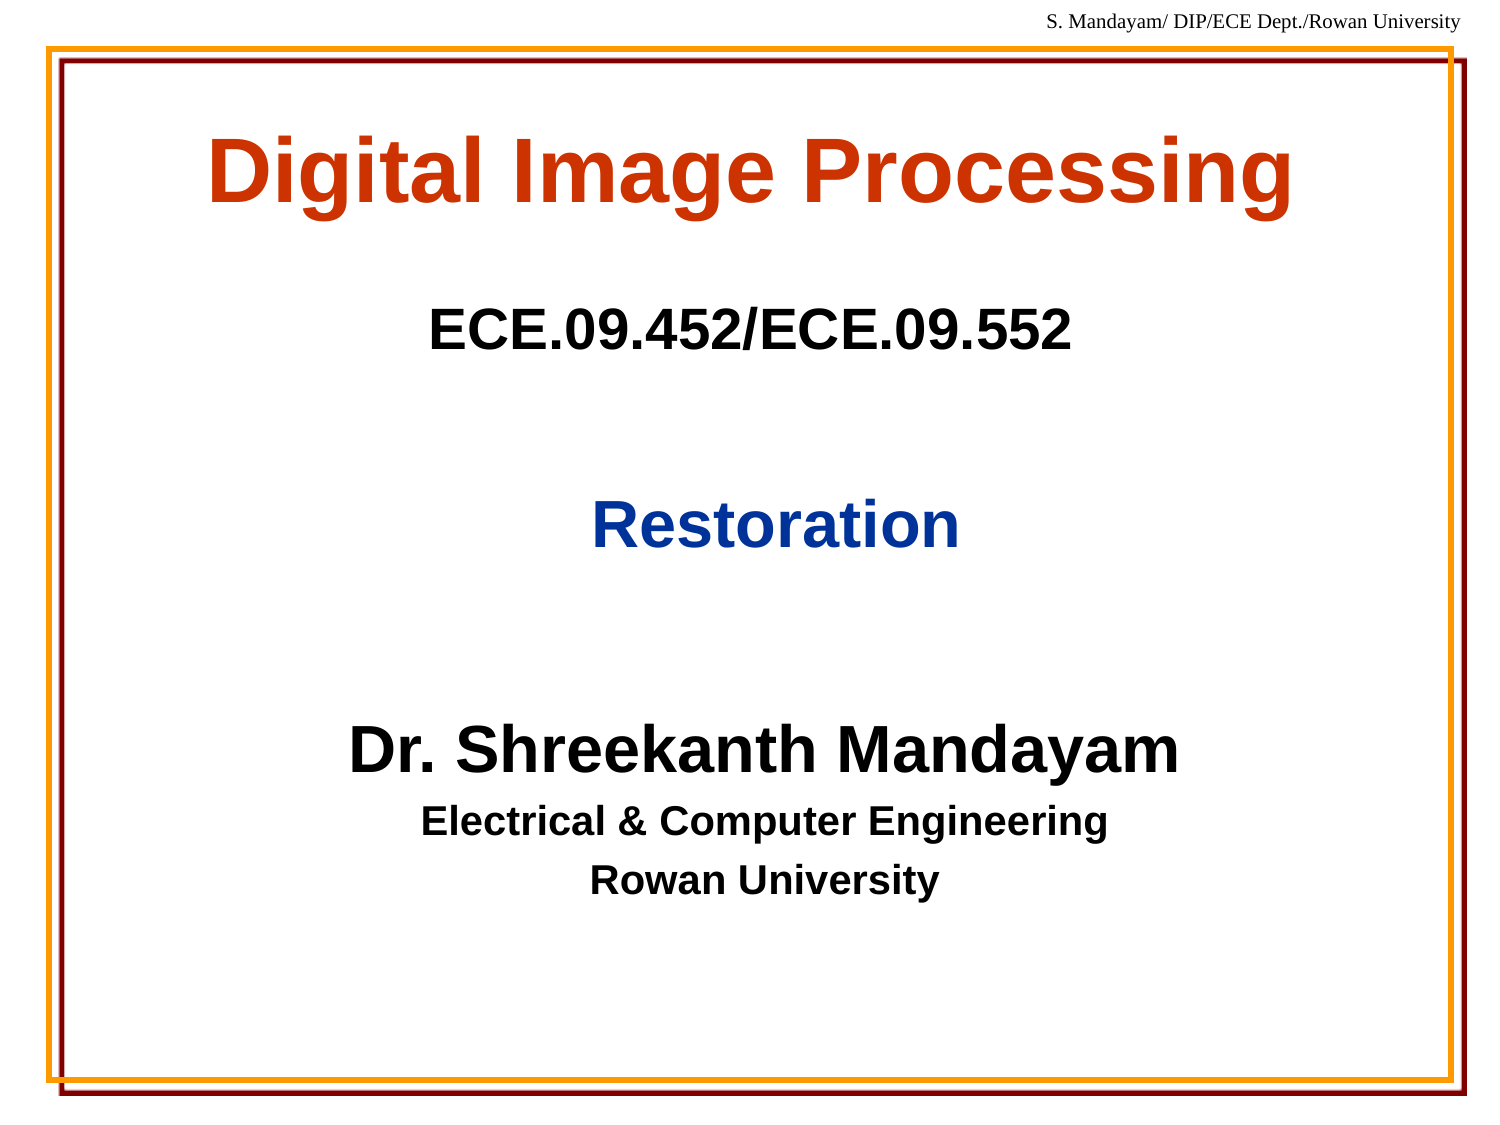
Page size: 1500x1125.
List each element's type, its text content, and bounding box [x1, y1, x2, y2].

text_box Restoration [139, 427, 1415, 615]
title Digital Image Processing ECE.09.452/ECE.09.552 [113, 69, 1390, 474]
subtitle Dr. Shreekanth Mandayam Electrical & Computer Engineering Rowan University [239, 698, 1290, 986]
